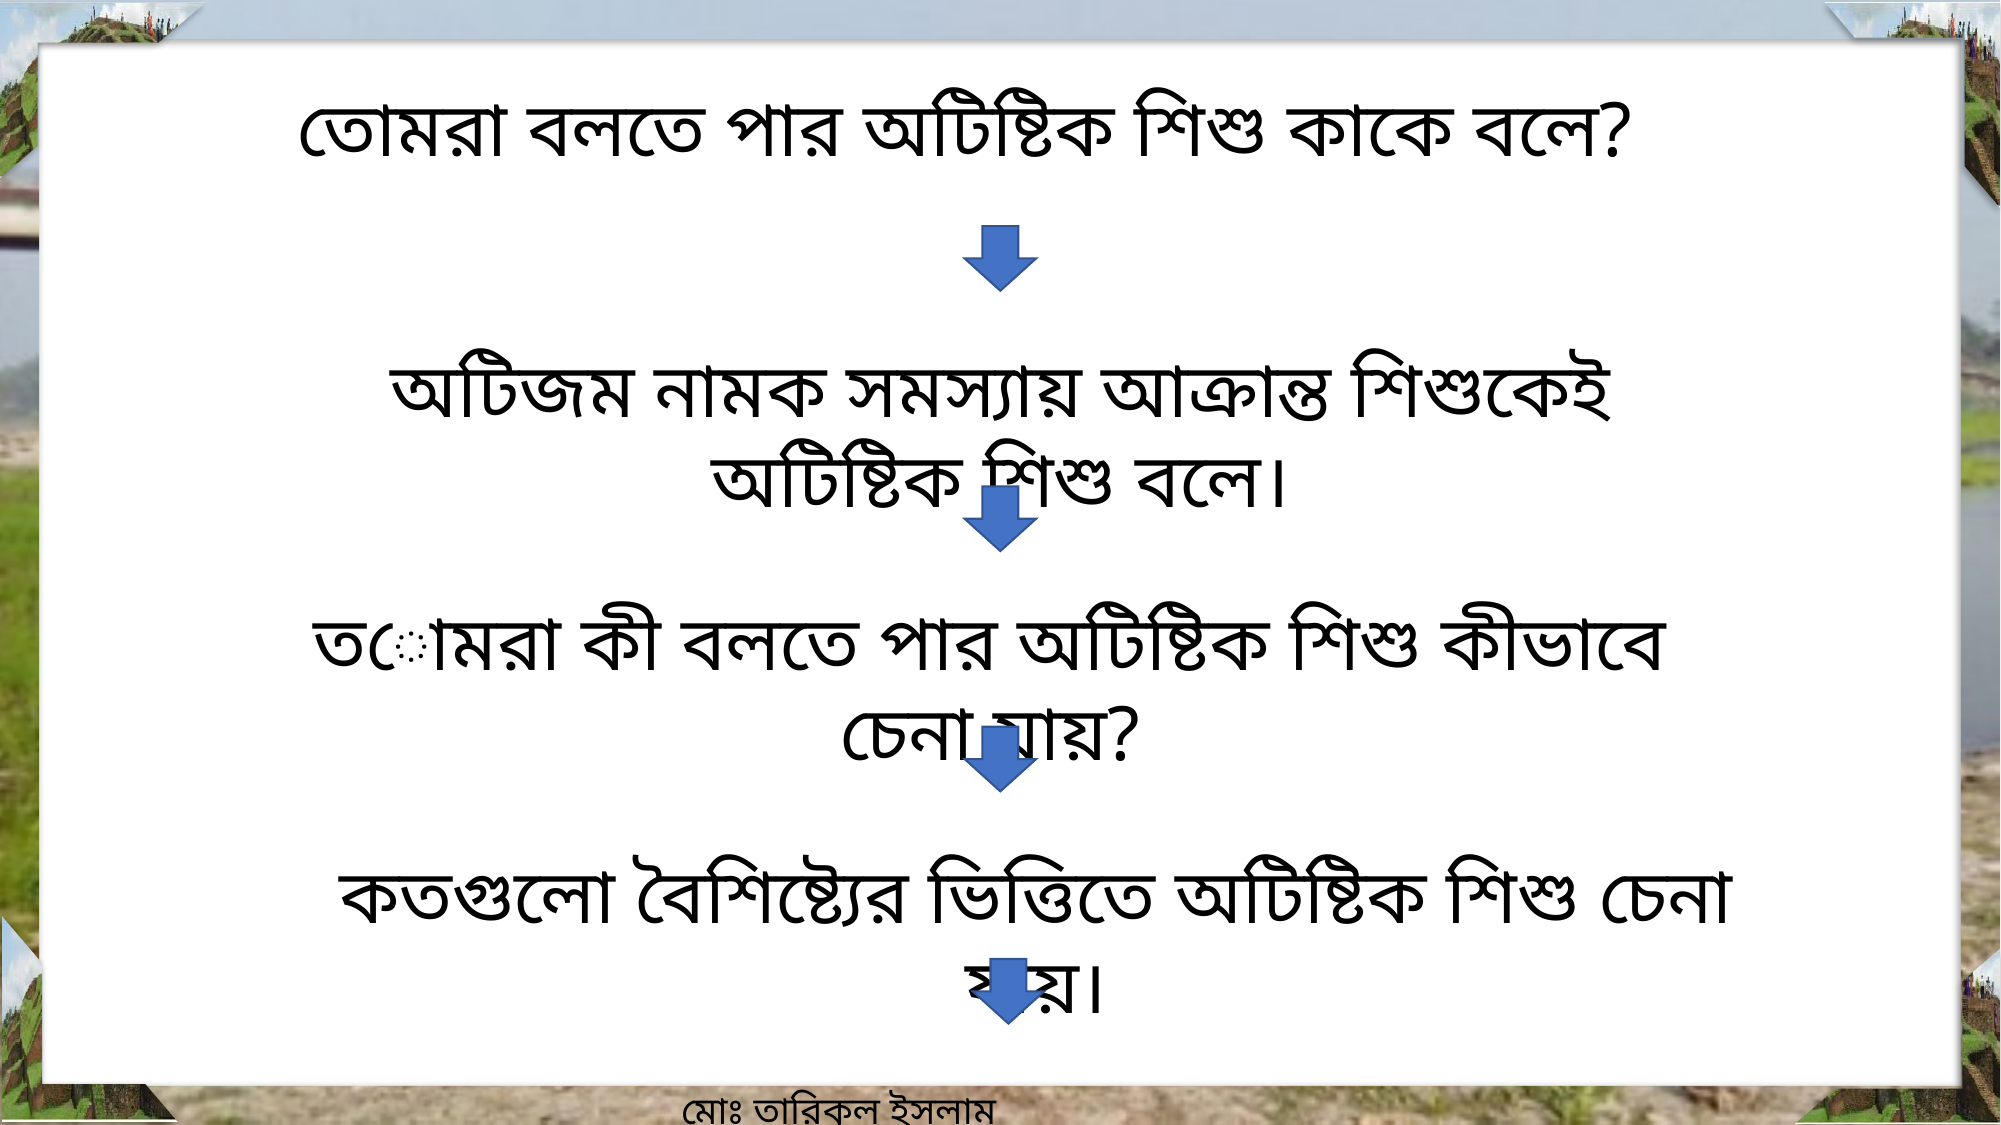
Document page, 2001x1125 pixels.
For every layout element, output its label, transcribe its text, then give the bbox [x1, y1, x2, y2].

text_box তোমরা বলতে পার অটিষ্টিক শিশু কাকে বলে? [276, 74, 1653, 180]
picture [827, 1108, 838, 1120]
text_box তোমরা কী বলতে পার অটিষ্টিক শিশু কীভাবে চেনা যায়? [276, 588, 1703, 784]
text_box [961, 225, 1039, 293]
text_box [970, 957, 1047, 1025]
text_box অটিজম নামক সমস্যায় আক্রান্ত শিশুকেই অটিষ্টিক শিশু বলে। [297, 335, 1703, 531]
picture [0, 0, 2001, 1125]
text_box [961, 725, 1039, 793]
text_box কতগুলো বৈশিষ্ট্যের ভিত্তিতে অটিষ্টিক শিশু চেনা যায়। [323, 841, 1750, 1036]
picture [914, 1103, 928, 1109]
text_box [961, 485, 1039, 553]
picture [805, 1108, 816, 1119]
picture [977, 1103, 989, 1115]
